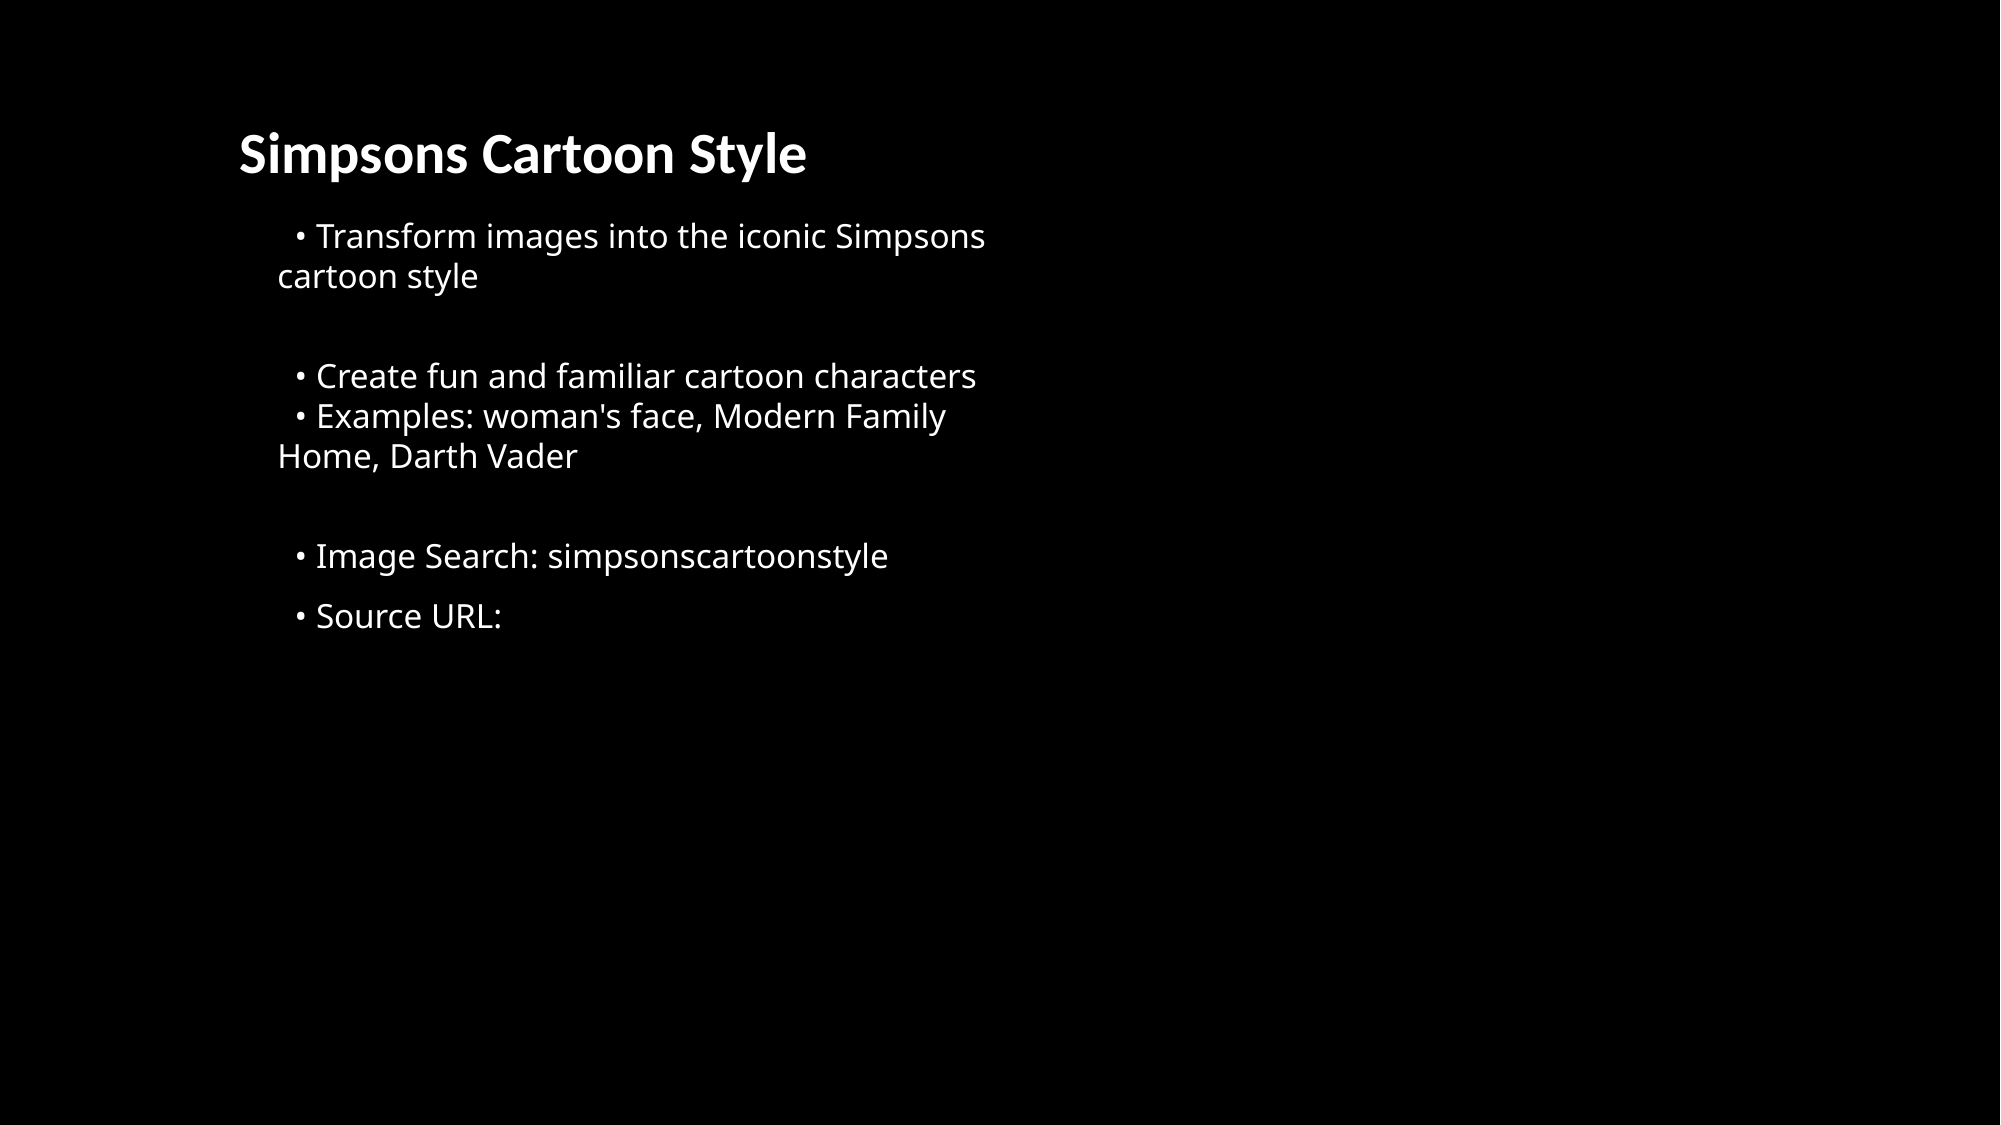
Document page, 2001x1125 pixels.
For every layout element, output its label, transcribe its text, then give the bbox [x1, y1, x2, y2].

text_box • Examples: woman's face, Modern Family Home, Darth Vader [262, 397, 1013, 473]
text_box Simpsons Cartoon Style [225, 112, 1463, 188]
text_box • Image Search: simpsonscartoonstyle [262, 517, 1013, 577]
text_box • Source URL: [262, 577, 1013, 653]
text_box • Create fun and familiar cartoon characters [262, 337, 1013, 397]
text_box • Transform images into the iconic Simpsons cartoon style [262, 217, 1013, 293]
